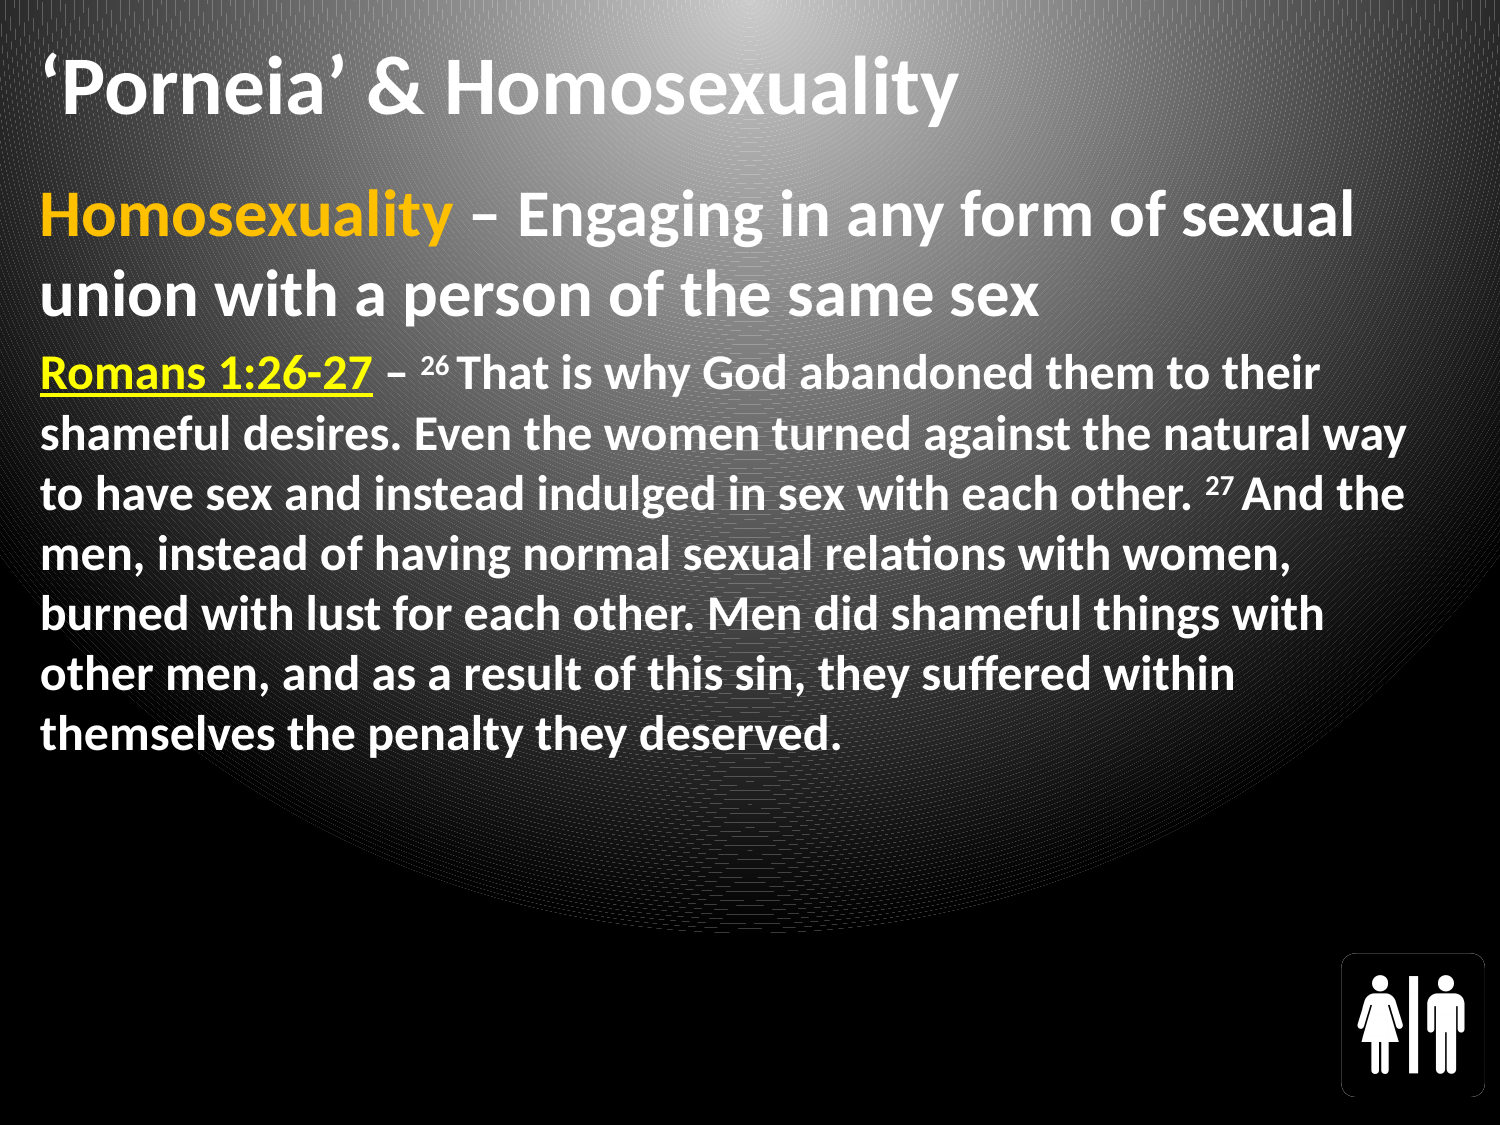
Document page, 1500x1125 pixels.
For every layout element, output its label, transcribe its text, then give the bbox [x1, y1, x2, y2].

subtitle Homosexuality – Engaging in any form of sexual union with a person of the same sex Romans 1:26-27 – 26 That is why God abandoned them to their shameful desires. Even the women turned against the natural way to have sex and instead indulged in sex with each other. 27 And the men, instead of having normal sexual relations with women, burned with lust for each other. Men did shameful things with other men, and as a result of this sin, they suffered within themselves the penalty they deserved. [24, 162, 1463, 1088]
title ‘Porneia’ & Homosexuality [24, 12, 1488, 150]
picture [1337, 949, 1489, 1102]
